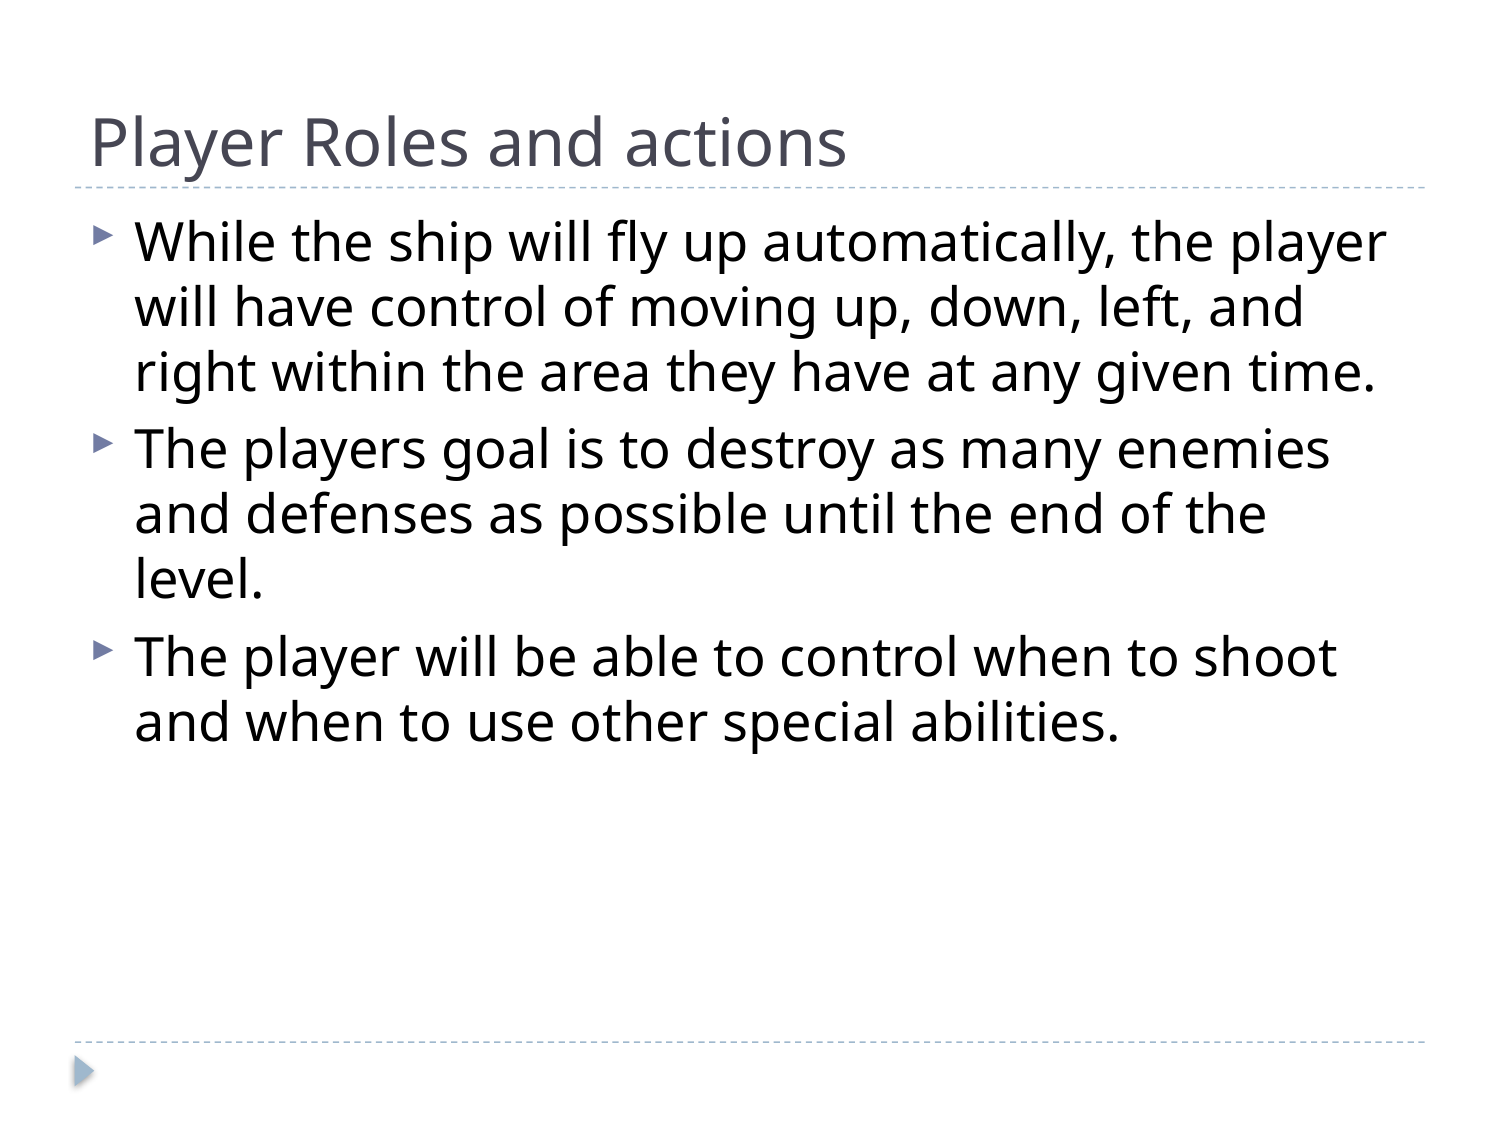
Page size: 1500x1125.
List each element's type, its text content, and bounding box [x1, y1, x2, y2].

title Player Roles and actions [75, 24, 1425, 188]
list While the ship will fly up automatically, the player will have control of moving up, down, left, and right within the area they have at any given time. The players goal is to destroy as many enemies and defenses as possible until the end of the level. The player will be able to control when to shoot and when to use other special abilities. [75, 200, 1425, 1010]
